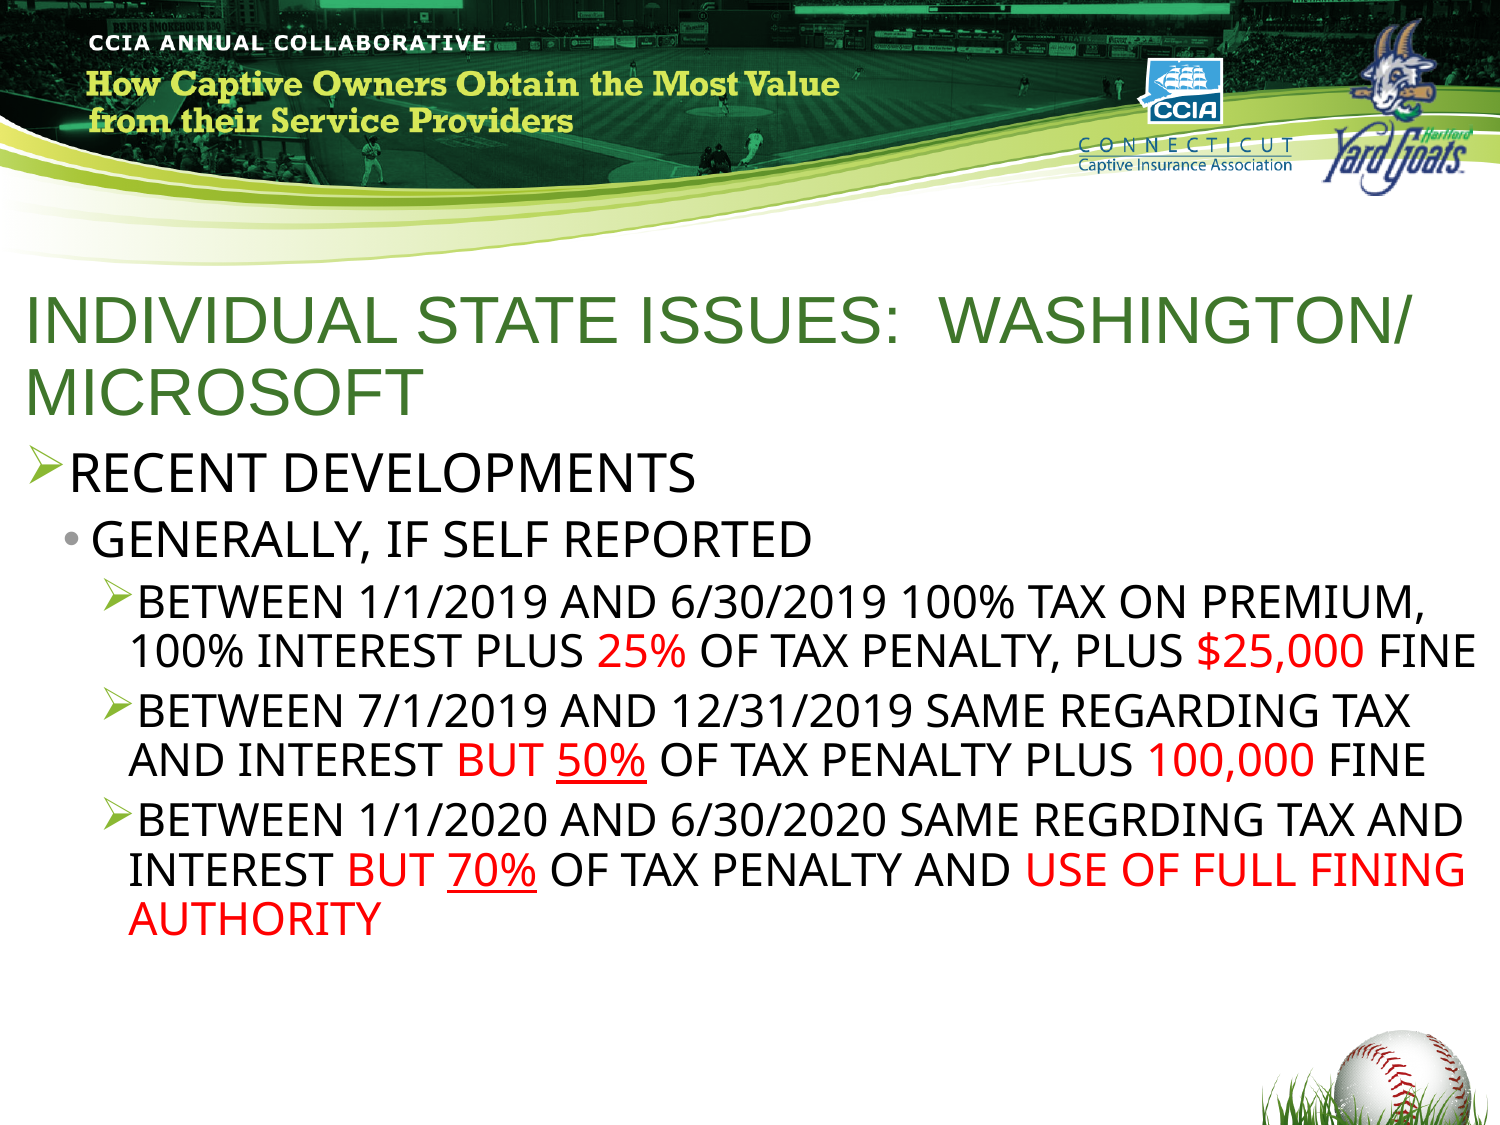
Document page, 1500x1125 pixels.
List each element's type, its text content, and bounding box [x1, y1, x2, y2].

title INDIVIDUAL STATE ISSUES: WASHINGTON/ MICROSOFT [24, 282, 1488, 433]
list RECENT DEVELOPMENTS GENERALLY, IF SELF REPORTED BETWEEN 1/1/2019 AND 6/30/2019 100% TAX ON PREMIUM, 100% INTEREST PLUS 25% OF TAX PENALTY, PLUS $25,000 FINE BETWEEN 7/1/2019 AND 12/31/2019 SAME REGARDING TAX AND INTEREST BUT 50% OF TAX PENALTY PLUS 100,000 FINE BETWEEN 1/1/2020 AND 6/30/2020 SAME REGRDING TAX AND INTEREST BUT 70% OF TAX PENALTY AND USE OF FULL FINING AUTHORITY [24, 445, 1488, 1008]
picture [0, 0, 1500, 1125]
